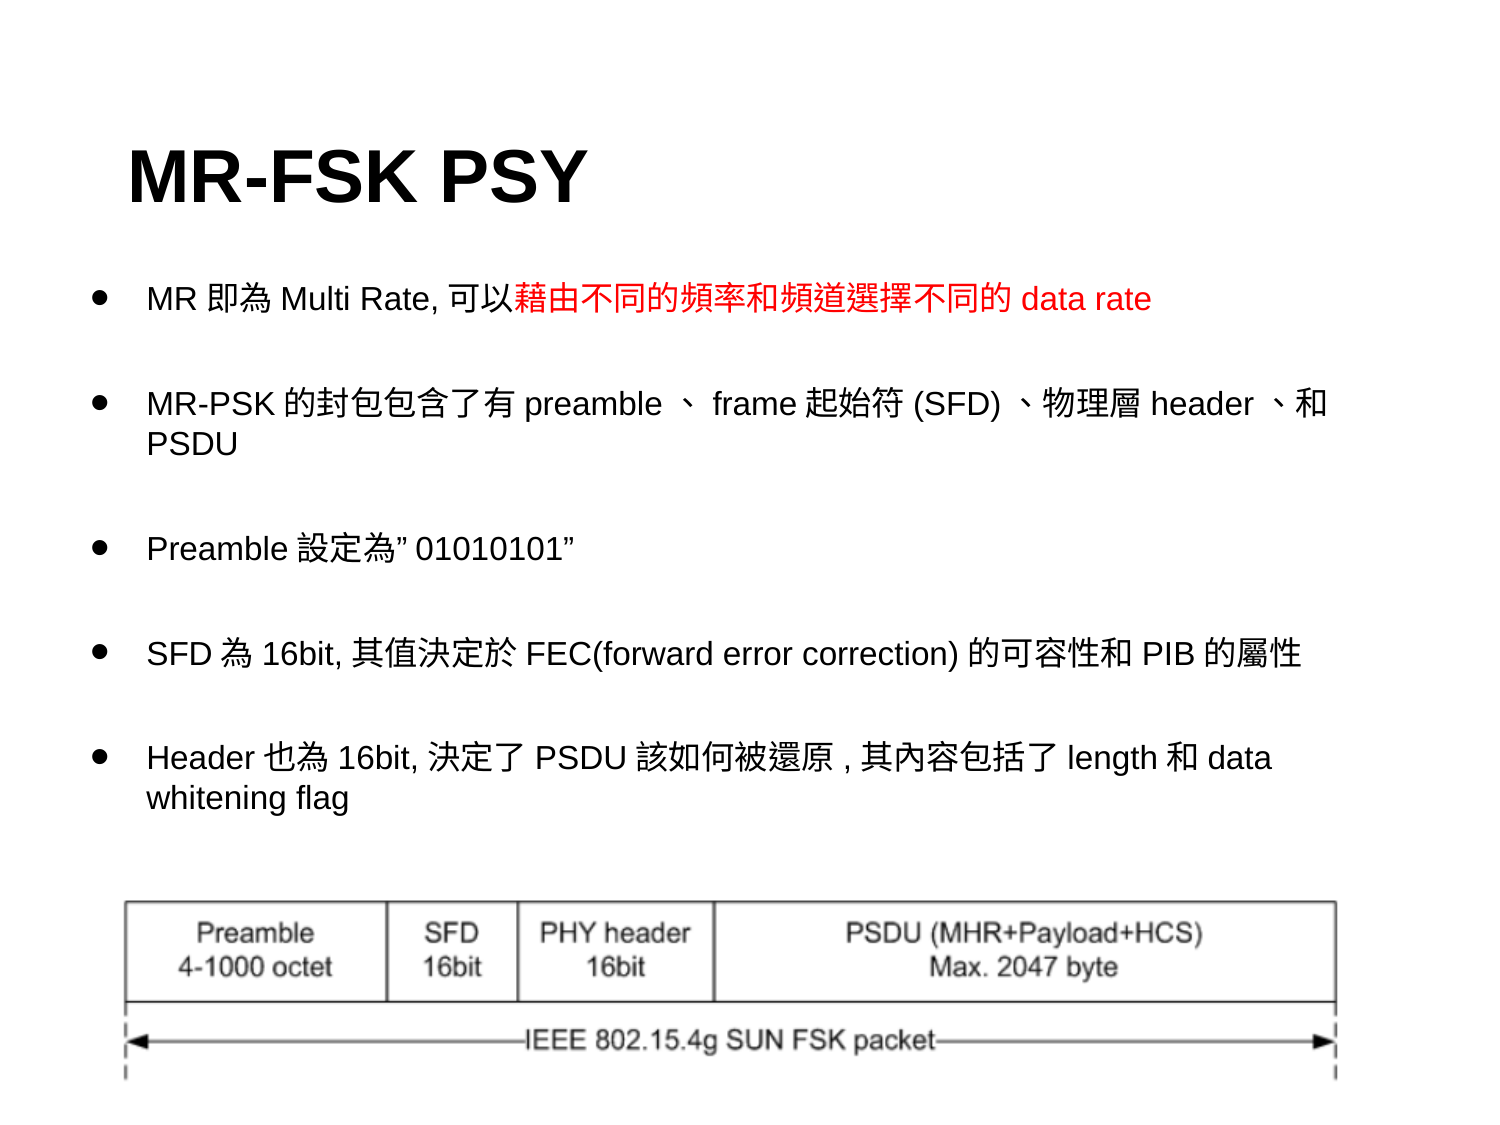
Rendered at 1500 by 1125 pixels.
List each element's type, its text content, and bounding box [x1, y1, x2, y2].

list MR即為Multi Rate,可以藉由不同的頻率和頻道選擇不同的data rate MR-PSK的封包包含了有preamble、frame起始符(SFD)、物理層header、和PSDU Preamble設定為”01010101” SFD為16bit,其值決定於FEC(forward error correction)的可容性和PIB的屬性 Header也為16bit,決定了PSDU該如何被還原,其內容包括了length和data whitening flag 而PSDU即為MAC的header、payload、HCS等 [75, 262, 1425, 1063]
picture [82, 870, 1400, 1083]
title MR-FSK PSY [75, 45, 1425, 233]
